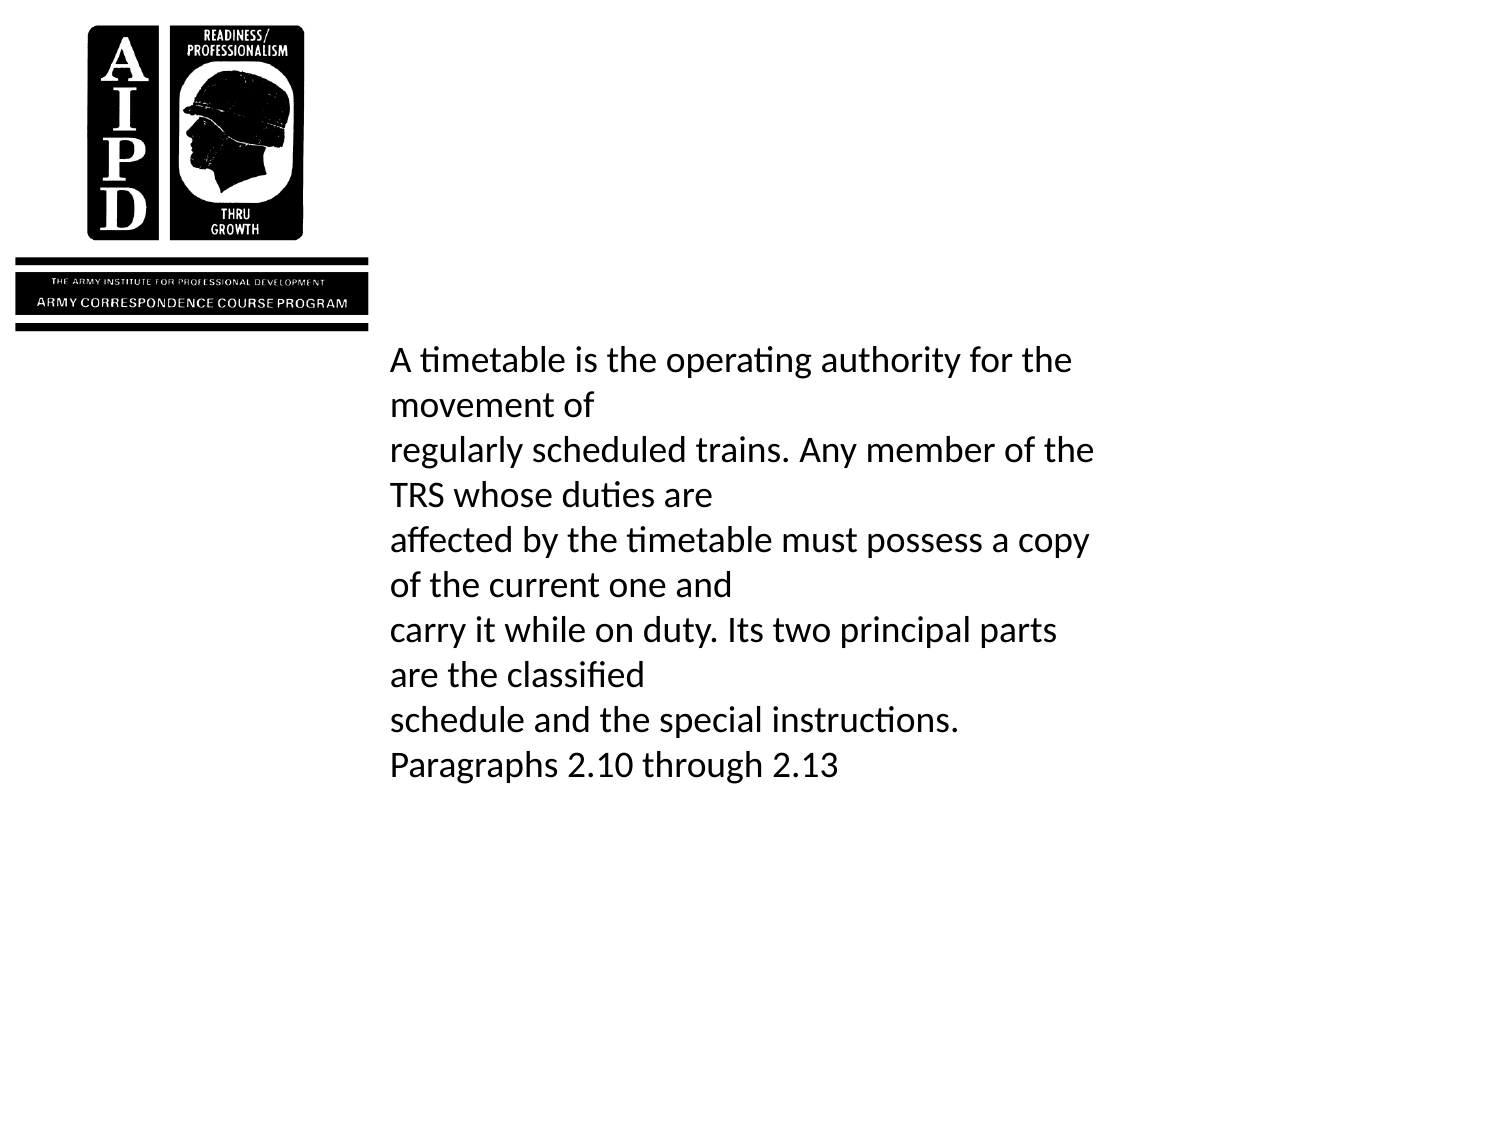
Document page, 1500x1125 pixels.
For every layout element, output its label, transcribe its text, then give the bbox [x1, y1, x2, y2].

text_box A timetable is the operating authority for the movement of regularly scheduled trains. Any member of the TRS whose duties are affected by the timetable must possess a copy of the current one and carry it while on duty. Its two principal parts are the classified schedule and the special instructions. Paragraphs 2.10 through 2.13 [374, 327, 1125, 793]
picture [12, 22, 370, 333]
